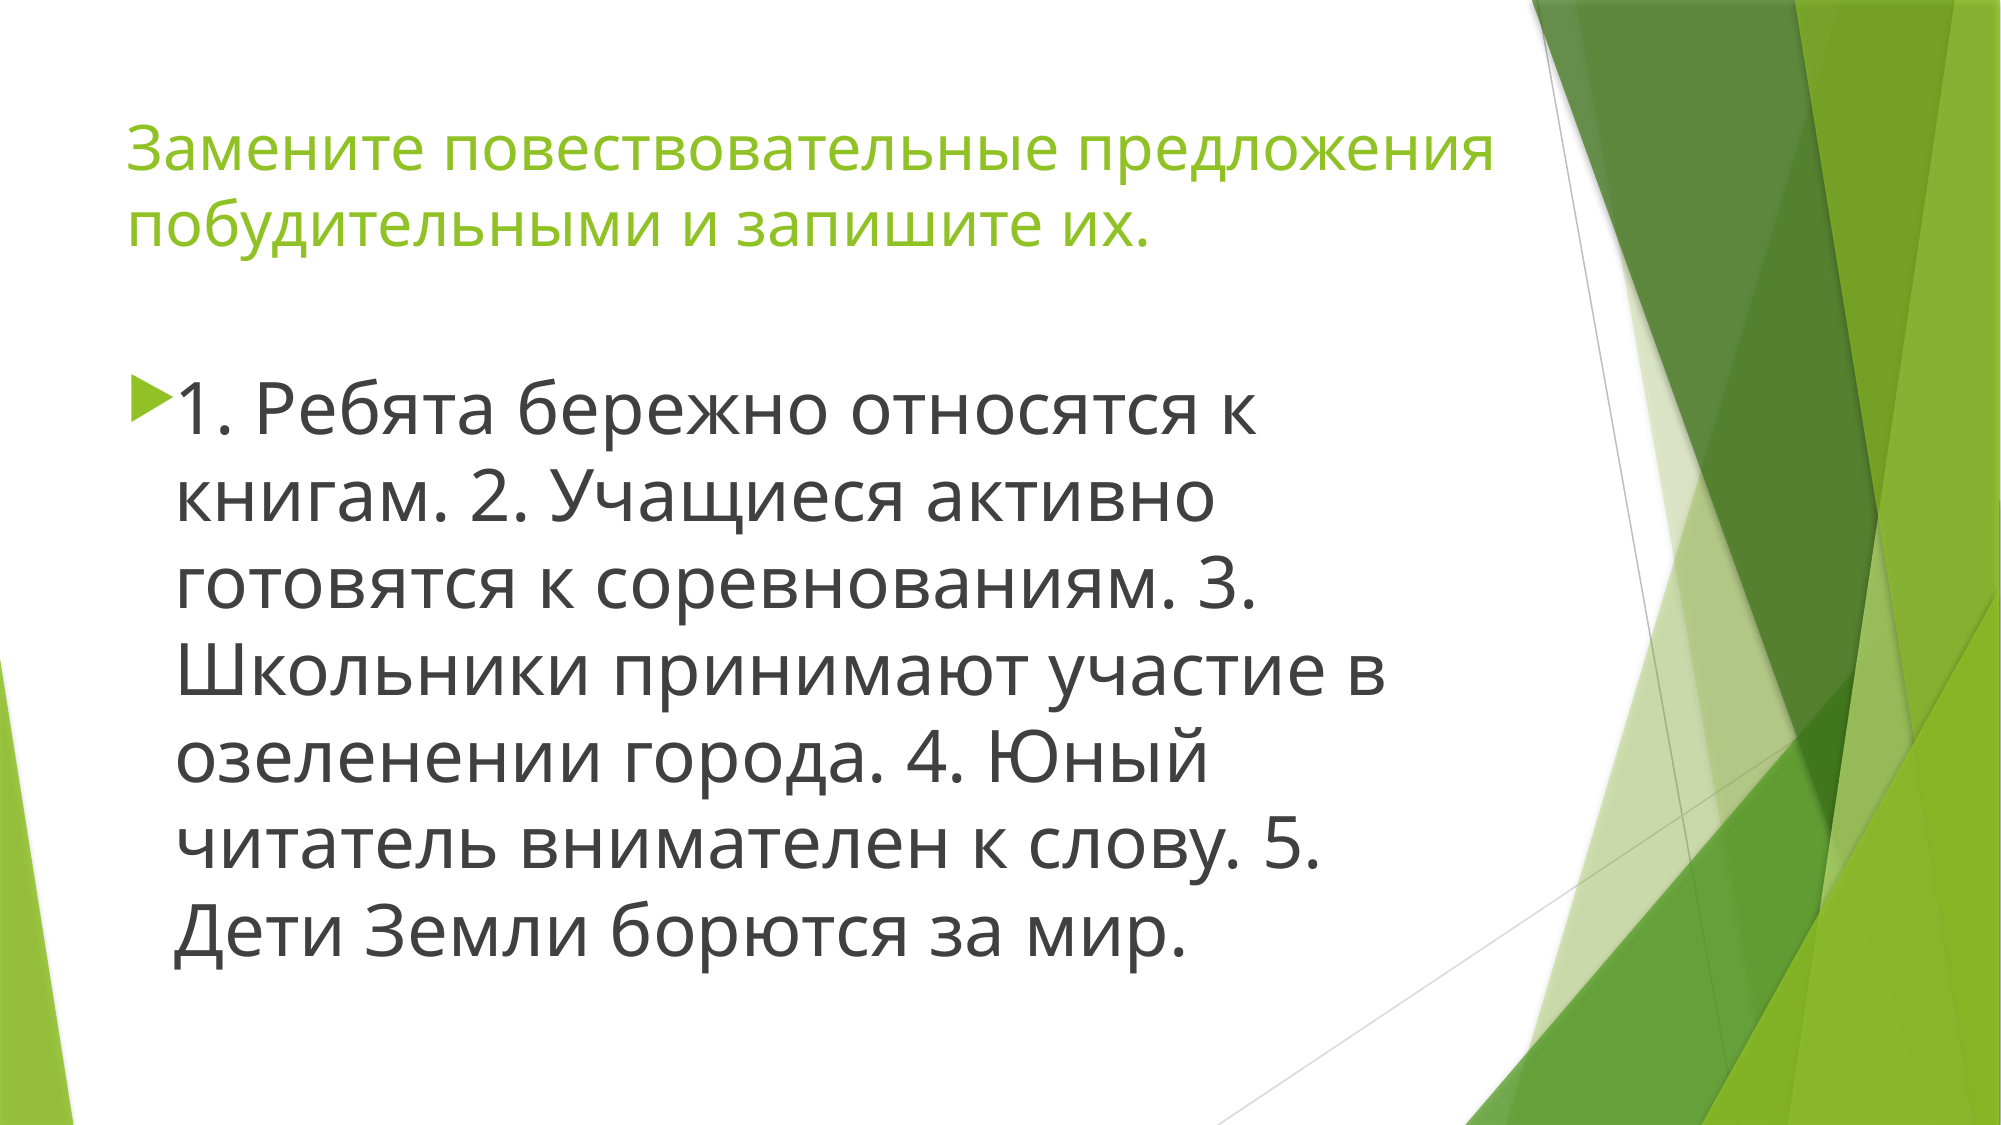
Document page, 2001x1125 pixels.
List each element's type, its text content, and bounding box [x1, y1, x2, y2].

list 1. Ребята бережно относятся к книгам. 2. Учащиеся активно готовятся к соревнованиям. 3. Школьники принимают участие в озеленении города. 4. Юный читатель внимателен к слову. 5. Дети Земли борются за мир. [111, 354, 1522, 992]
title Замените повествовательные предложения побудительными и запишите их. [111, 99, 1522, 317]
